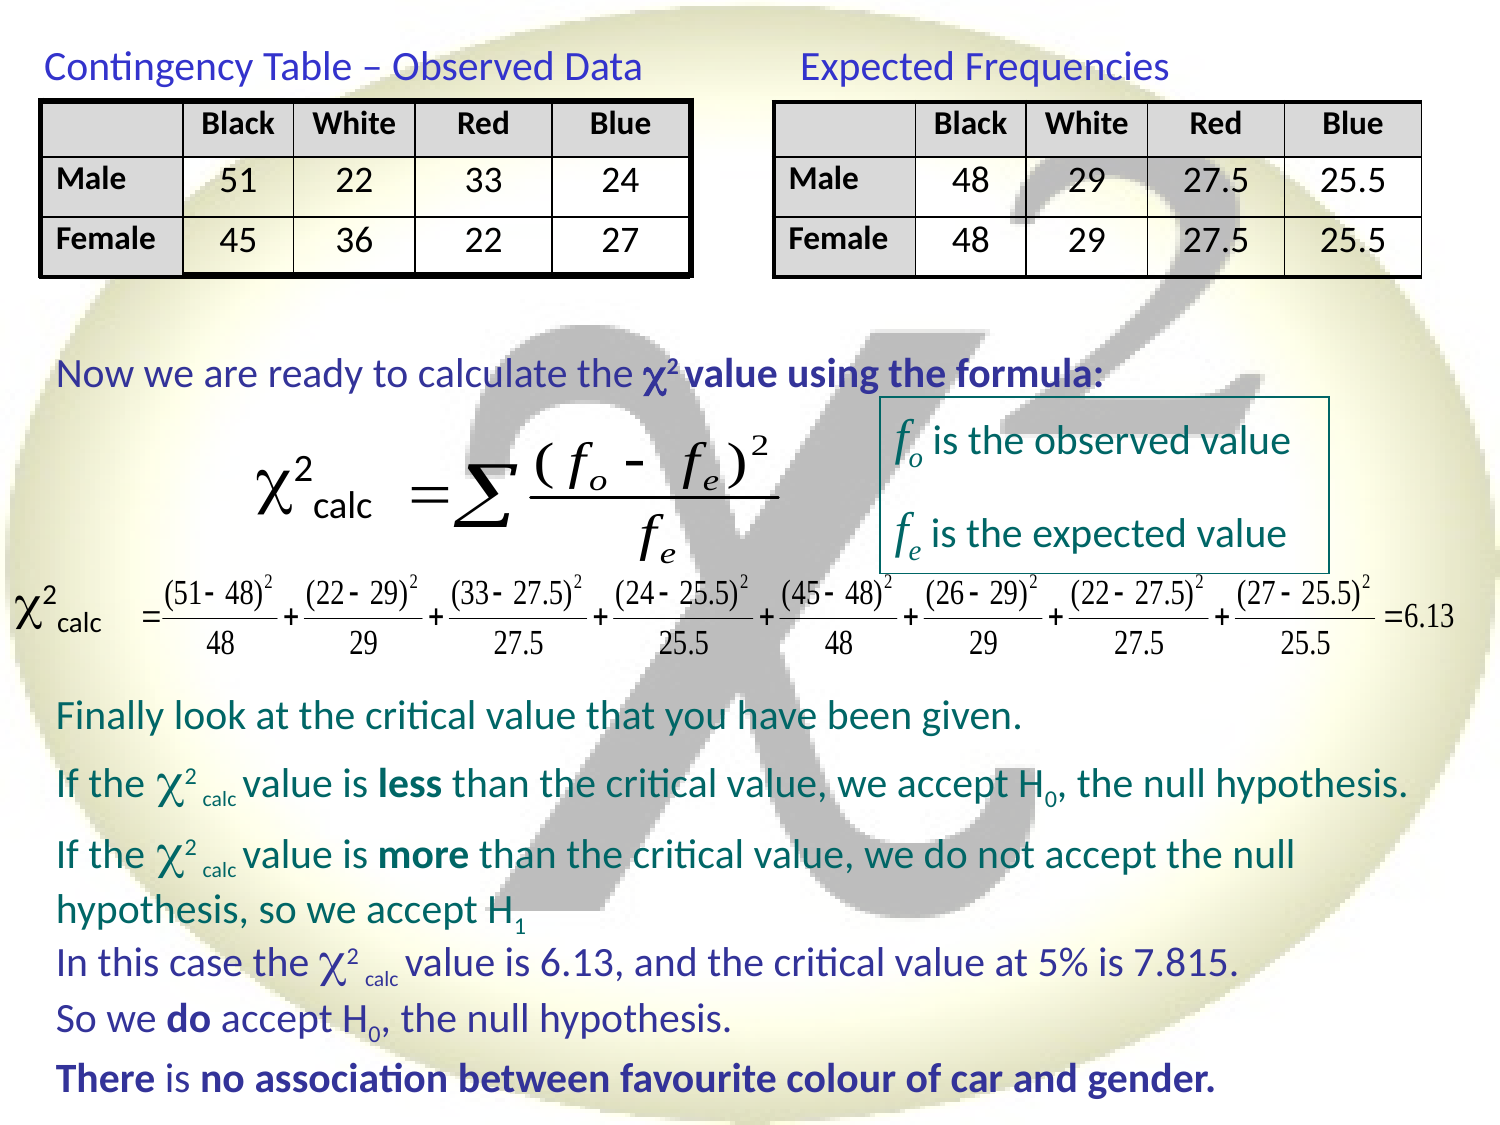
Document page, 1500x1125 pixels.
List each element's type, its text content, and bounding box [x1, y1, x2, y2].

table_header Blue [1285, 104, 1421, 156]
table_header Black [916, 104, 1025, 156]
table_cell 48 [916, 158, 1025, 216]
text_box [241, 420, 790, 575]
table_header Red [416, 104, 551, 156]
table_header Blue [553, 104, 688, 156]
text_box Expected Frequencies [785, 31, 1341, 96]
table_cell 51 [184, 158, 293, 216]
table_header [776, 104, 915, 156]
text_box Now we are ready to calculate the 2 value using the formula: [41, 338, 1412, 403]
table_cell 25.5 [1285, 158, 1421, 216]
text_box There is no association between favourite colour of car and gender. [41, 1043, 1365, 1108]
table_cell 48 [916, 218, 1025, 275]
table_cell 36 [294, 218, 414, 275]
table_cell 27.5 [1148, 158, 1284, 216]
table_cell 29 [1027, 218, 1147, 275]
table_cell Male [776, 158, 915, 216]
table_cell 22 [416, 218, 551, 275]
table_cell Female [776, 218, 915, 275]
text_box Finally look at the critical value that you have been given. [41, 680, 1376, 739]
table_cell Male [43, 158, 182, 216]
table_cell 29 [1027, 158, 1147, 216]
table_header Black [184, 104, 293, 156]
table_cell Female [43, 218, 182, 275]
table_cell 27 [553, 218, 688, 275]
text_box If the 2 calc value is more than the critical value, we do not accept the null hypothesis, so we accept H1 [41, 810, 1459, 947]
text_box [135, 565, 1459, 663]
table_header [43, 104, 182, 156]
table_header Red [1148, 104, 1284, 156]
text_box In this case the 2 calc value is 6.13, and the critical value at 5% is 7.815. So we do accept H0, the null hypothesis. [41, 919, 1365, 1043]
text_box 2calc [0, 562, 128, 646]
table_header White [1027, 104, 1147, 156]
table_cell 22 [294, 158, 414, 216]
table_cell 27.5 [1148, 218, 1284, 275]
table_cell 25.5 [1285, 218, 1421, 275]
text_box Contingency Table – Observed Data [29, 31, 738, 96]
table_header White [294, 104, 414, 156]
text_box fo is the observed value fe is the expected value [879, 397, 1329, 563]
table_cell 24 [553, 158, 688, 216]
table_cell 45 [184, 218, 293, 275]
table_cell 33 [416, 158, 551, 216]
text_box If the 2 calc value is less than the critical value, we accept H0, the null hypothesis. [41, 739, 1500, 820]
